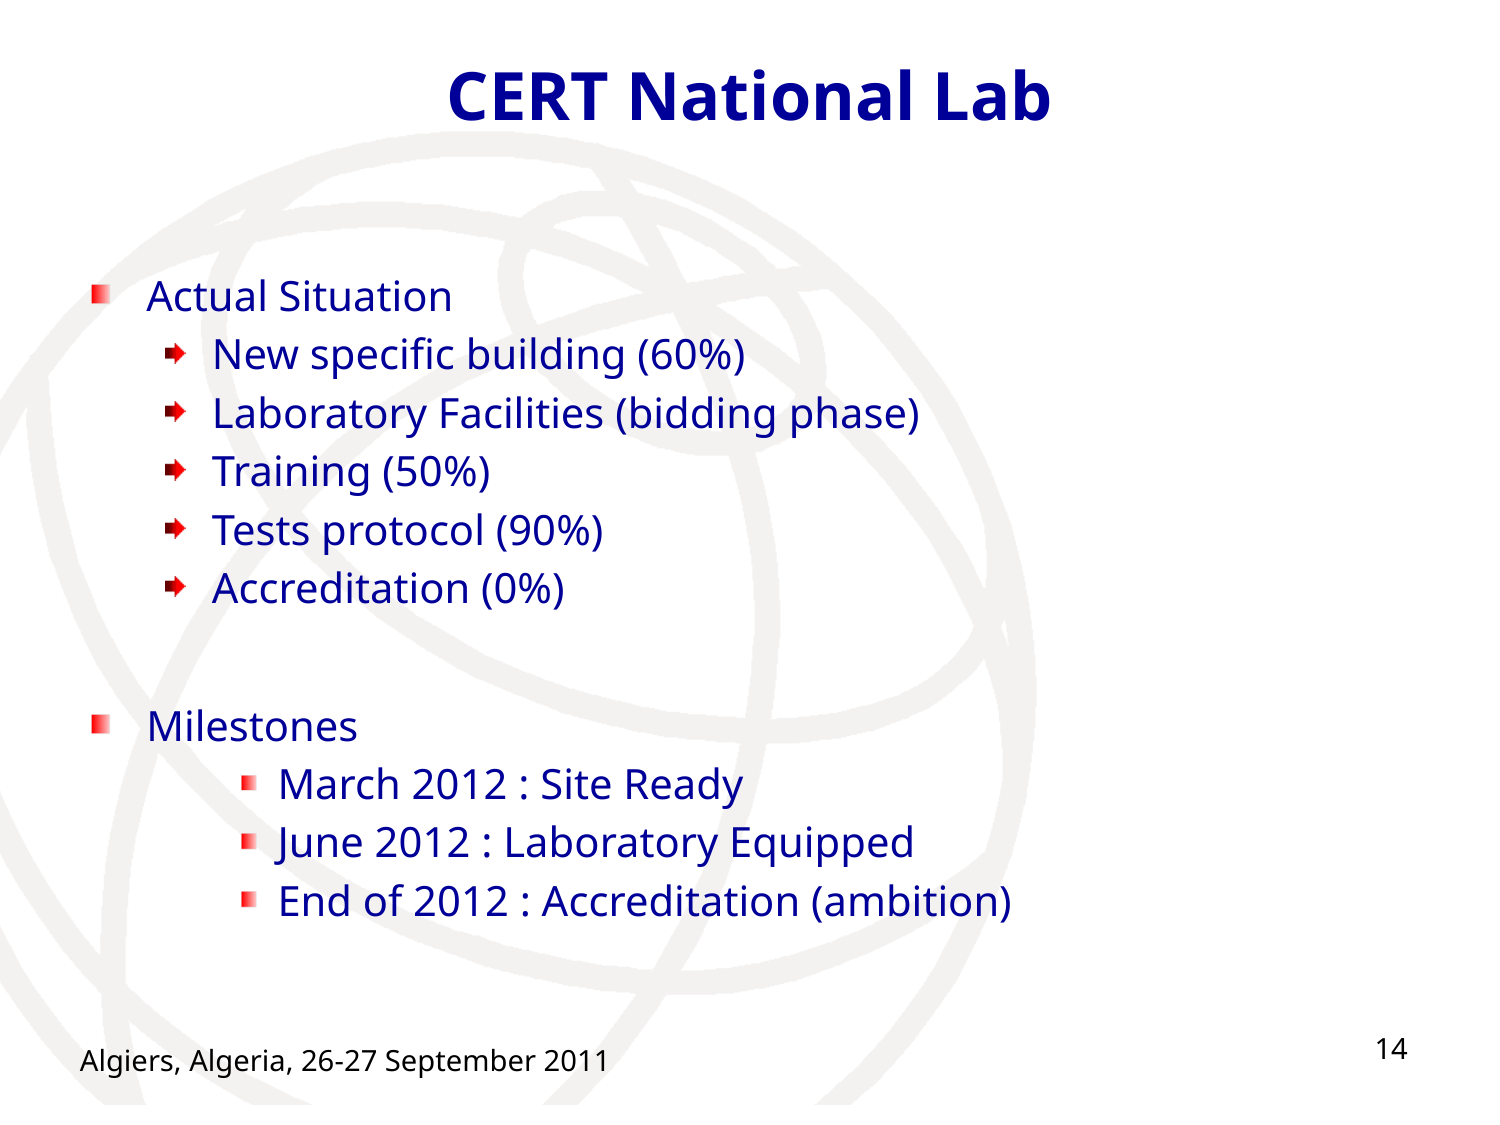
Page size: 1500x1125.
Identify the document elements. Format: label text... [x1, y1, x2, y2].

picture [0, 188, 1061, 1105]
picture [165, 518, 186, 539]
picture [240, 890, 258, 909]
picture [165, 459, 186, 481]
picture [240, 774, 258, 792]
picture [240, 832, 258, 851]
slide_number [64, 1034, 727, 1087]
picture [165, 343, 186, 364]
list Actual Situation New specific building (60%) Laboratory Facilities (bidding phase) Training (50%) Tests protocol (90%) Accreditation (0%) Milestones March 2012 : Site Ready June 2012 : Laboratory Equipped End of 2012 : Accreditation (ambition) [74, 262, 1426, 1006]
picture [90, 283, 112, 306]
title CERT National Lab [0, 0, 1500, 188]
picture [165, 576, 186, 597]
picture [90, 713, 112, 736]
picture [165, 401, 186, 422]
slide_number 14 [1198, 1022, 1424, 1095]
